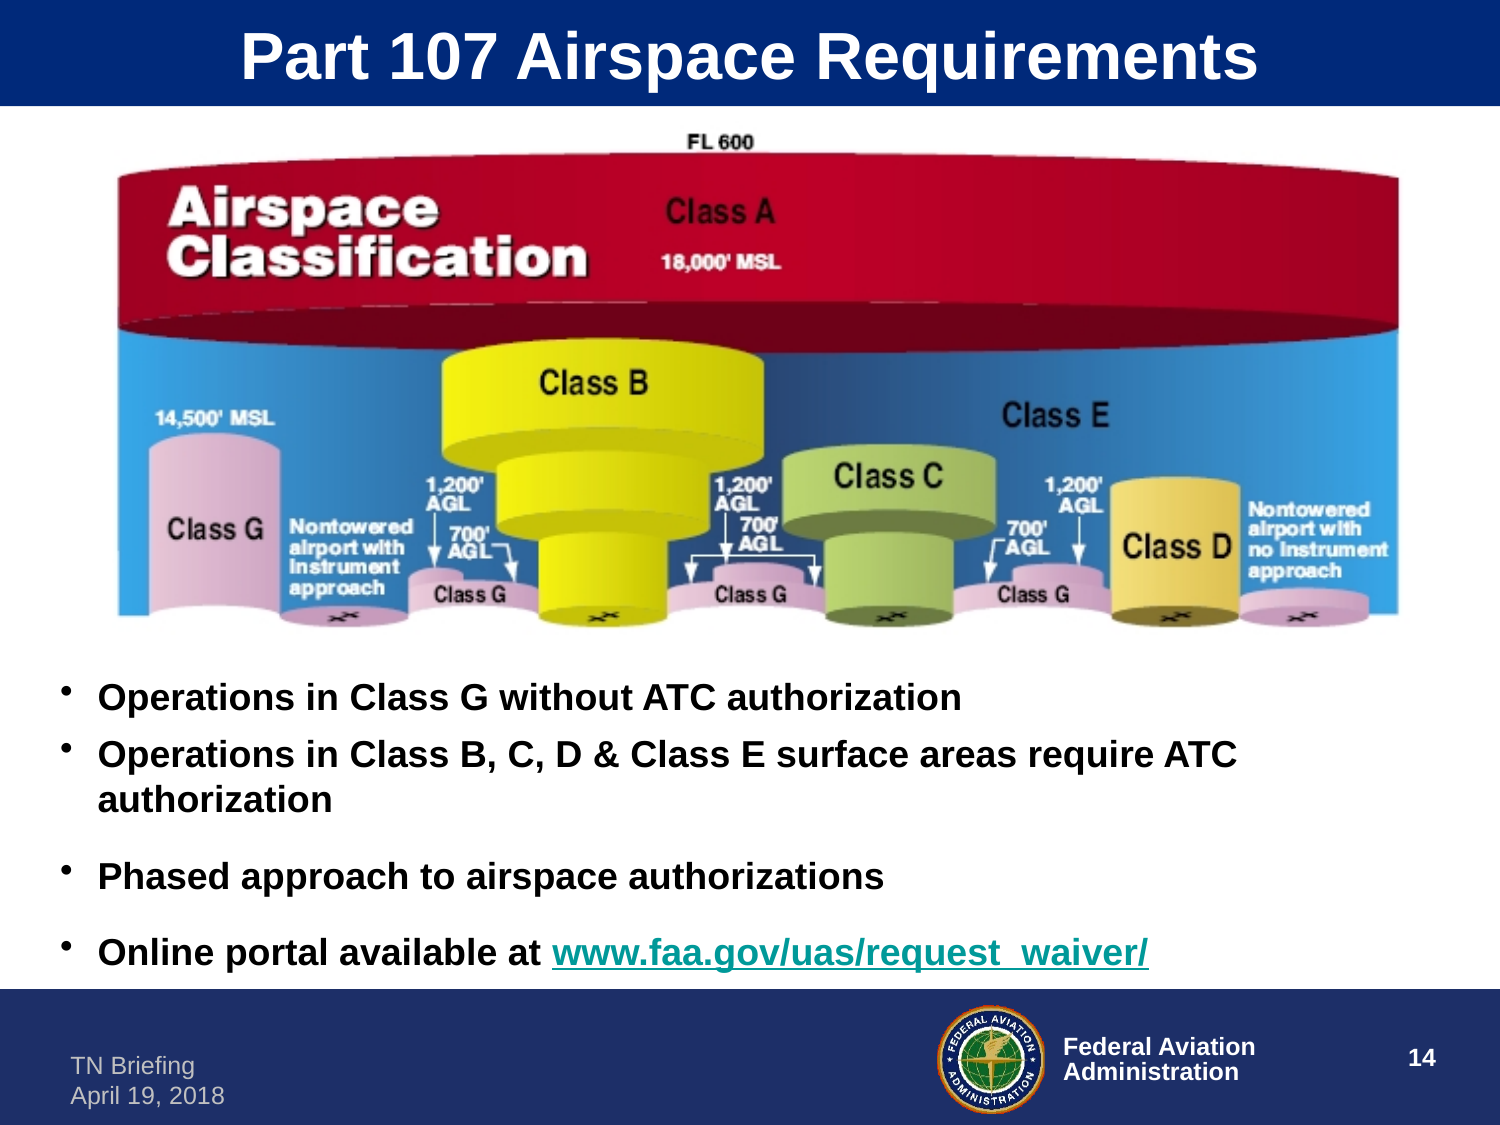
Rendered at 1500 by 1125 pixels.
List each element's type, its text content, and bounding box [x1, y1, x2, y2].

text_box Operations in Class G without ATC authorization Operations in Class B, C, D & Class E surface areas require ATC authorization Phased approach to airspace authorizations Online portal available at www.faa.gov/uas/request_waiver/ [45, 665, 1413, 981]
picture [936, 1004, 1045, 1114]
picture [112, 121, 1413, 635]
title Part 107 Airspace Requirements [0, 0, 1500, 107]
